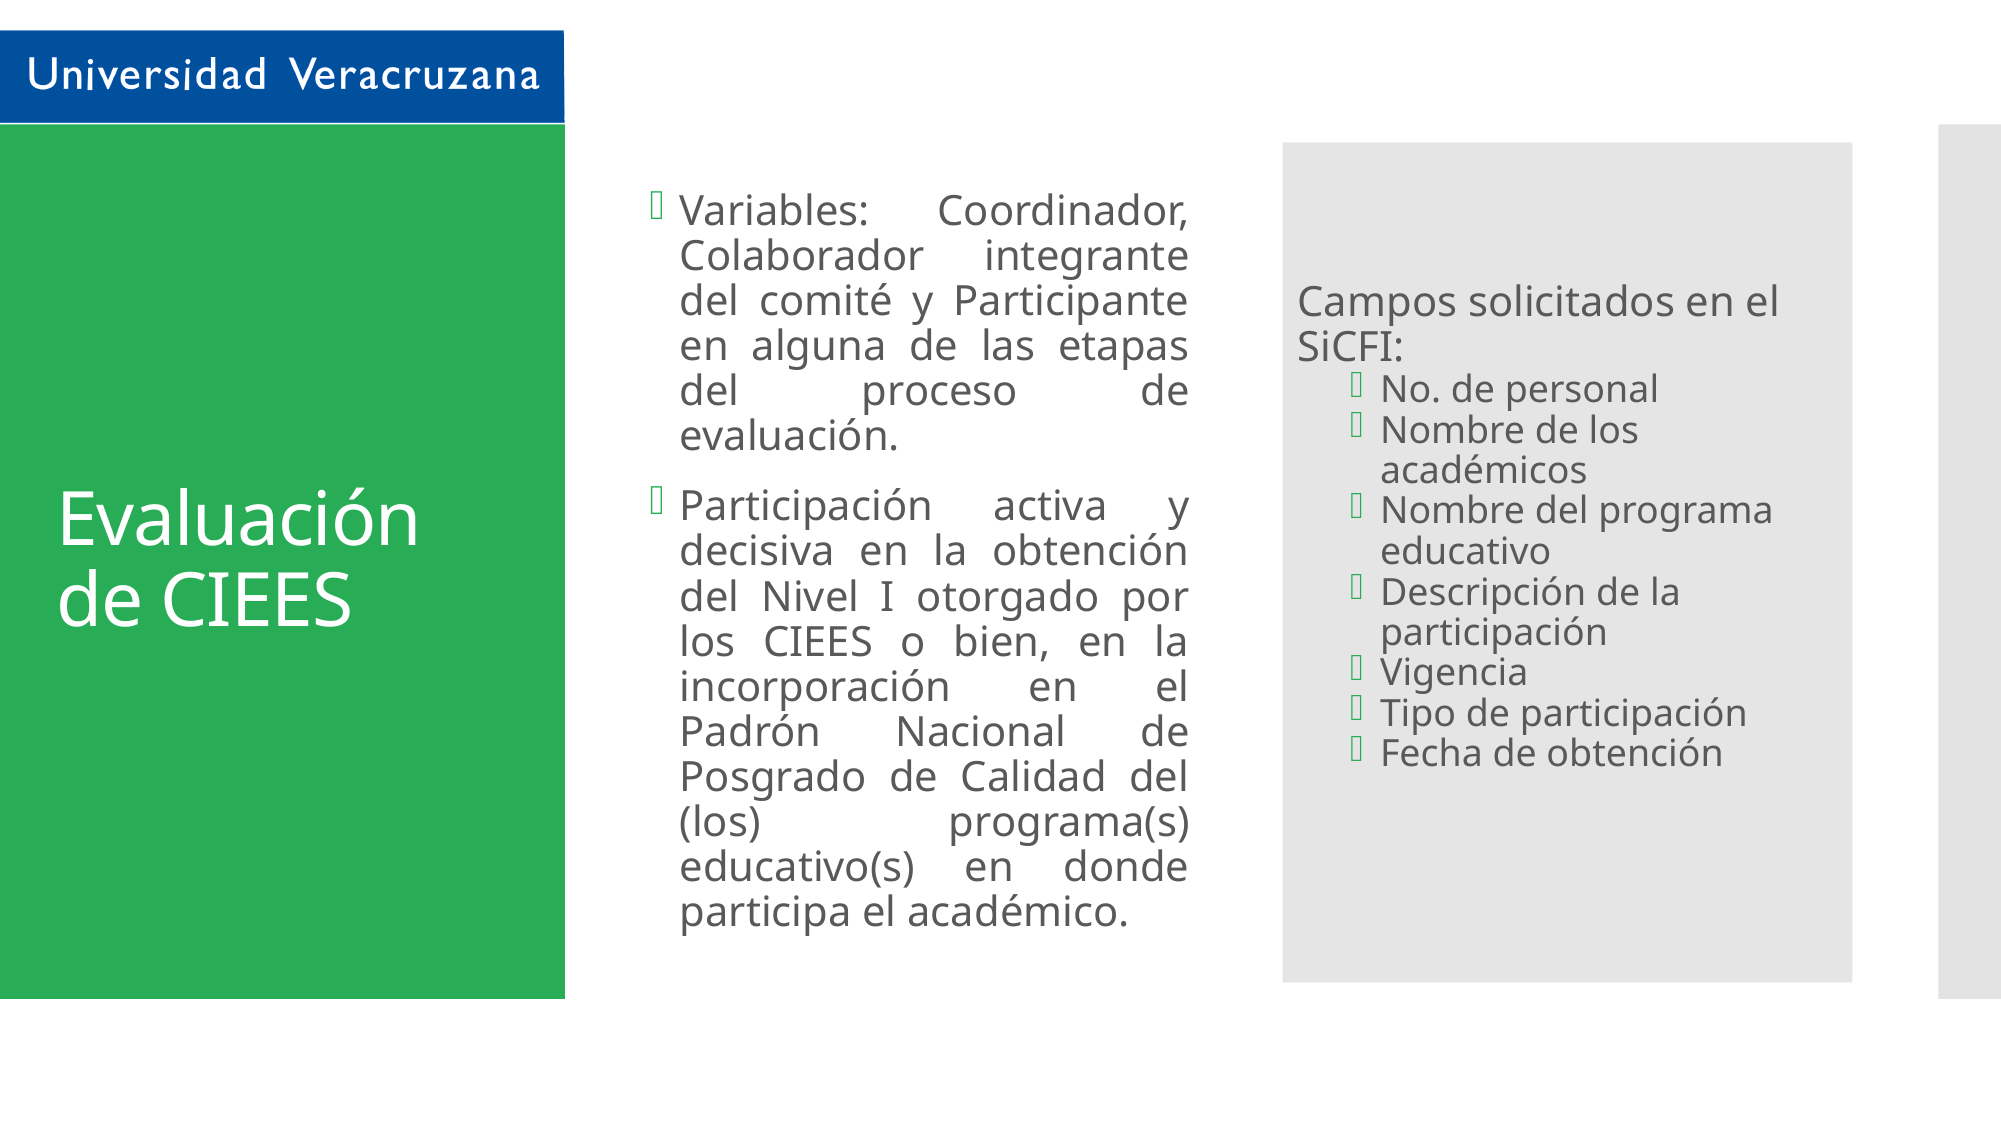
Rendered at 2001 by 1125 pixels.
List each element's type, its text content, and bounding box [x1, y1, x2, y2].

picture [0, 30, 565, 123]
list Variables: Coordinador, Colaborador integrante del comité y Participante en alguna de las etapas del proceso de evaluación. Participación activa y decisiva en la obtención del Nivel I otorgado por los CIEES o bien, en la incorporación en el Padrón Nacional de Posgrado de Calidad del (los) programa(s) educativo(s) en donde participa el académico. [634, 142, 1205, 983]
list Campos solicitados en el SiCFI: No. de personal Nombre de los académicos Nombre del programa educativo Descripción de la participación Vigencia Tipo de participación Fecha de obtención [1282, 142, 1853, 983]
title Evaluación de CIEES [41, 184, 525, 940]
